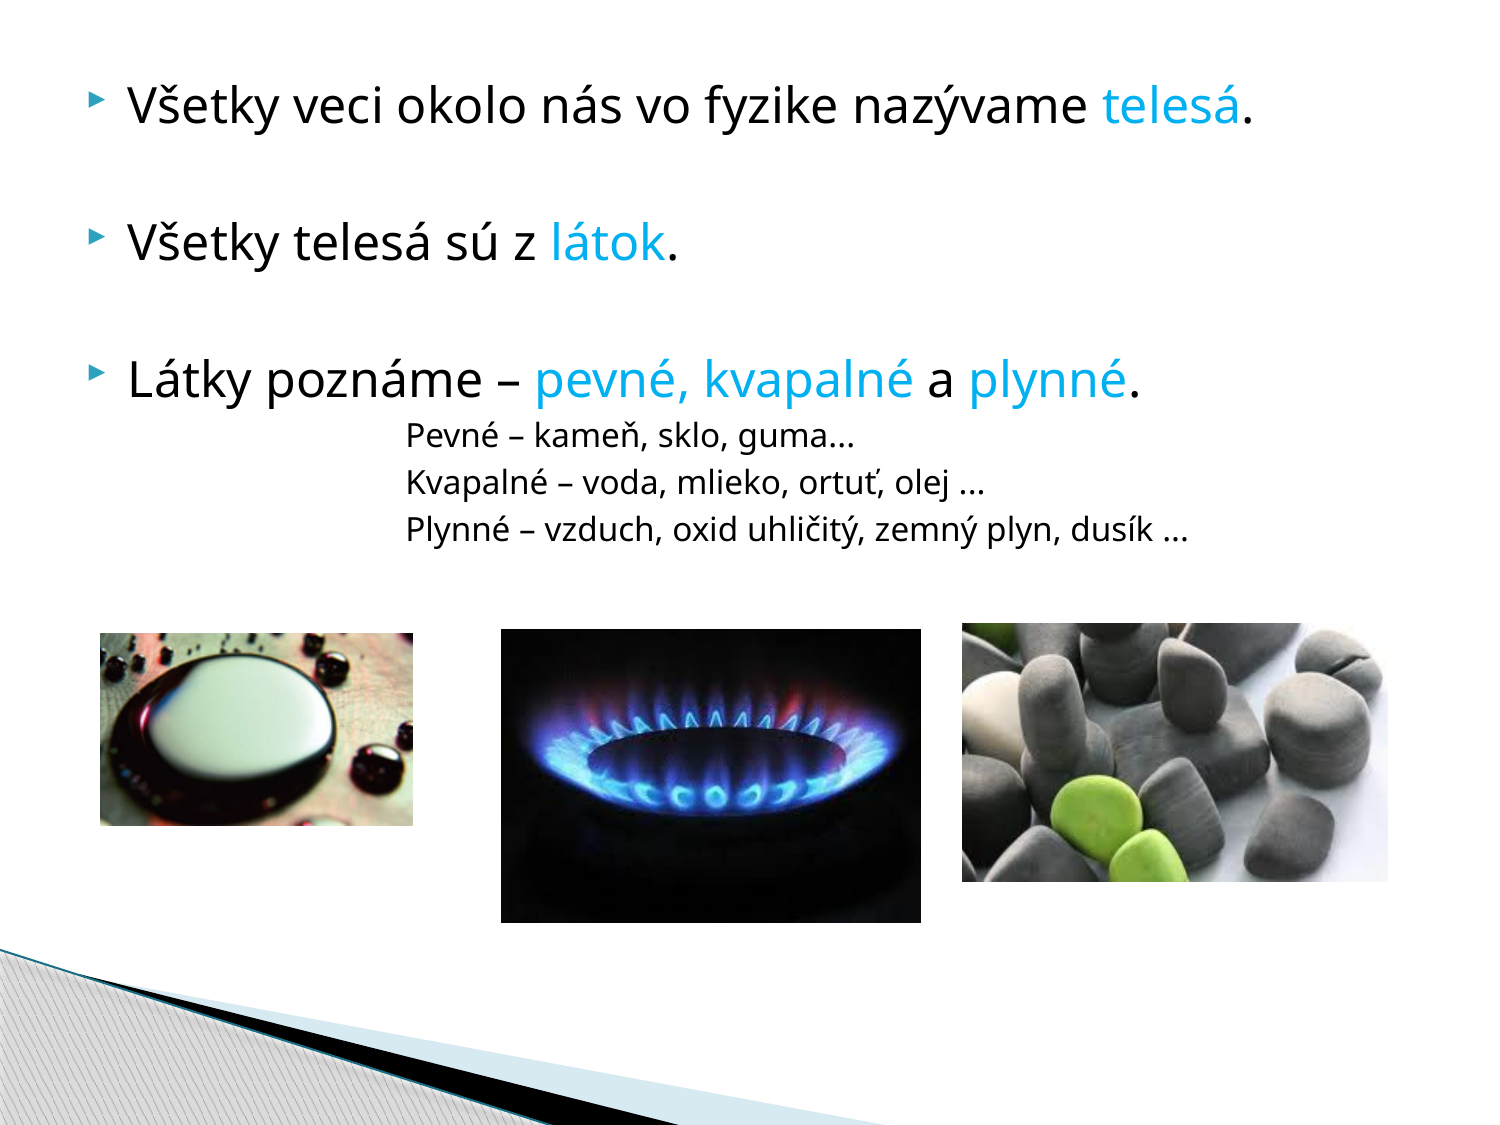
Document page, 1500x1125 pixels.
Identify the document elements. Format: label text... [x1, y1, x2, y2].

picture [100, 633, 414, 826]
picture [962, 623, 1389, 882]
picture [501, 628, 921, 924]
list Všetky veci okolo nás vo fyzike nazývame telesá. Všetky telesá sú z látok. Látky poznáme – pevné, kvapalné a plynné. Pevné – kameň, sklo, guma... Kvapalné – voda, mlieko, ortuť, olej ... Plynné – vzduch, oxid uhličitý, zemný plyn, dusík ... [53, 66, 1471, 1106]
